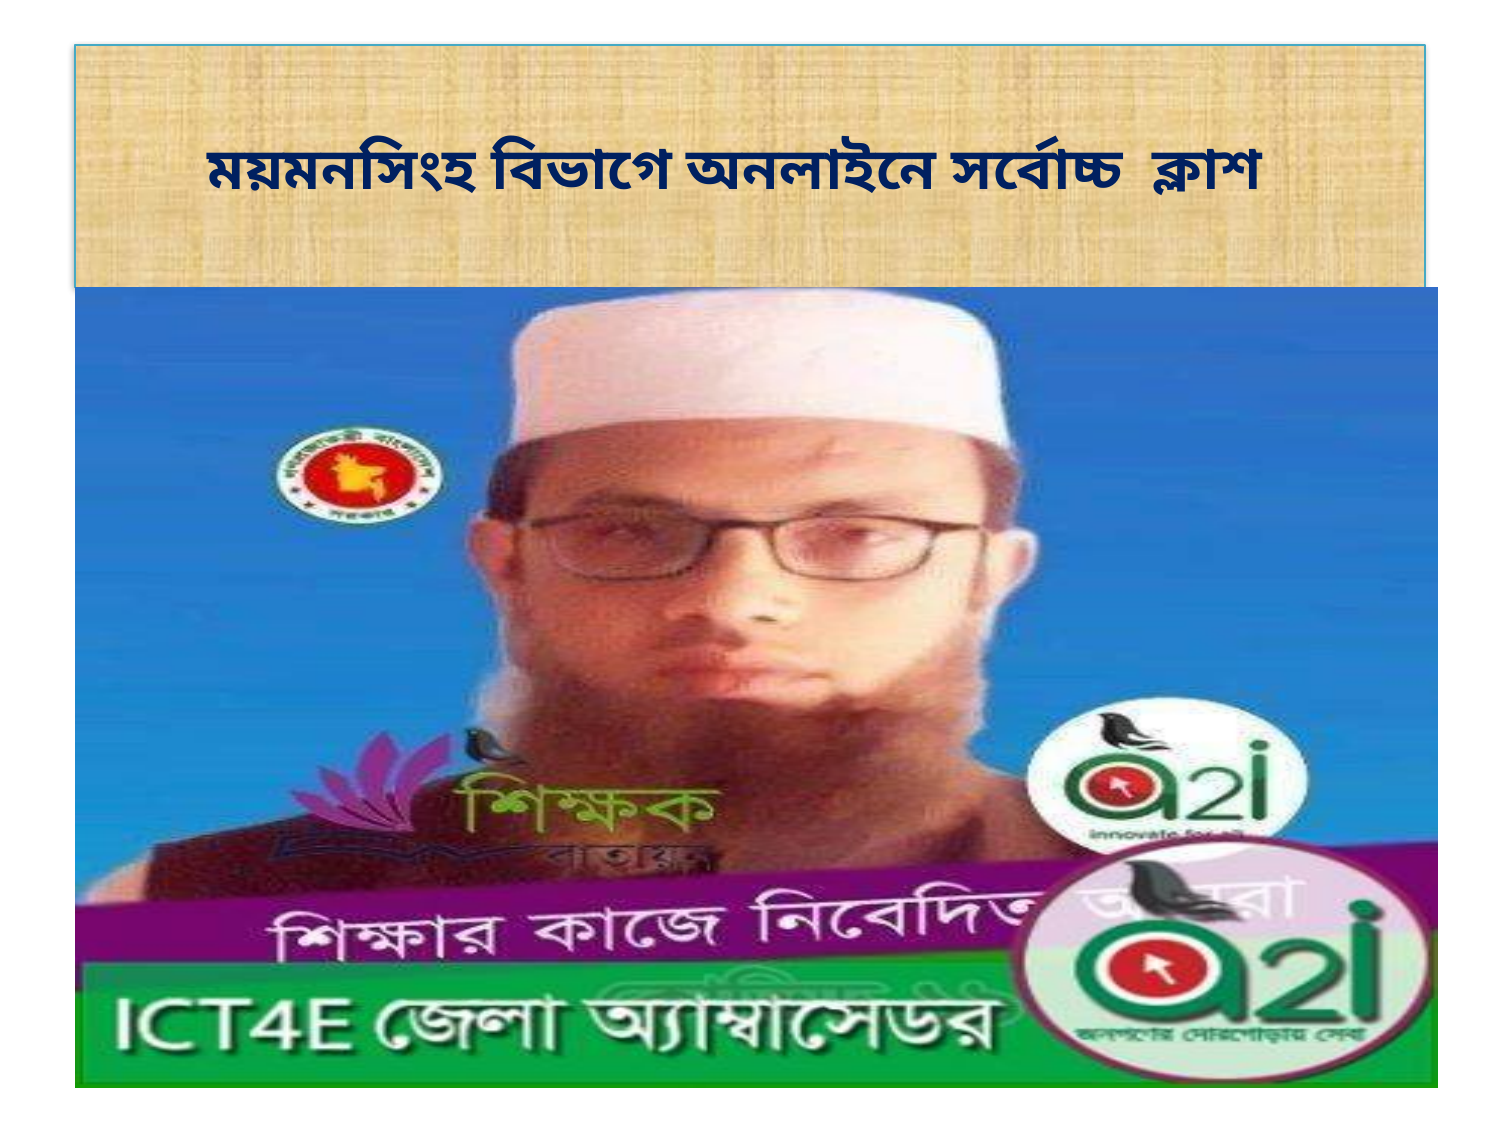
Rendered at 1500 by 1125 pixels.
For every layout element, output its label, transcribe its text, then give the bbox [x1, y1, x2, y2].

title ময়মনসিংহ বিভাগে অনলাইনে সর্বোচ্চ ক্লাশ [74, 44, 1426, 286]
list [74, 287, 1438, 1088]
